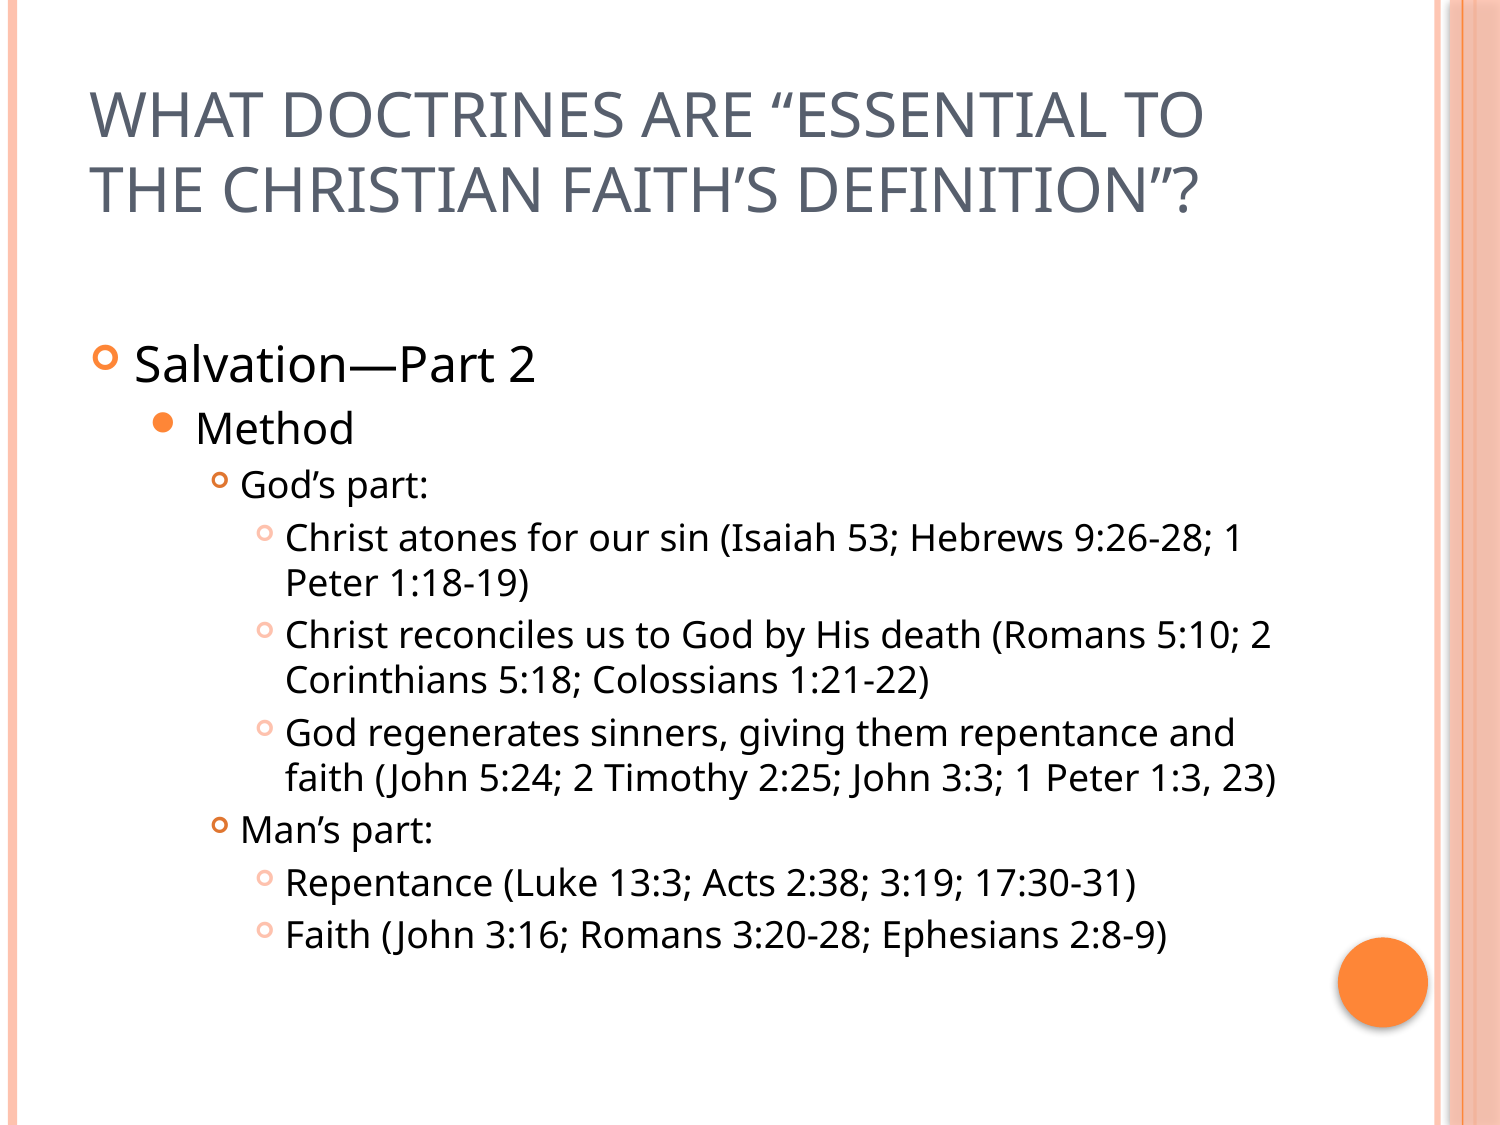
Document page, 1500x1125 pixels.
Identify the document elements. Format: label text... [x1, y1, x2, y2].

list Salvation—Part 2 Method God’s part: Christ atones for our sin (Isaiah 53; Hebrews 9:26-28; 1 Peter 1:18-19) Christ reconciles us to God by His death (Romans 5:10; 2 Corinthians 5:18; Colossians 1:21-22) God regenerates sinners, giving them repentance and faith (John 5:24; 2 Timothy 2:25; John 3:3; 1 Peter 1:3, 23) Man’s part: Repentance (Luke 13:3; Acts 2:38; 3:19; 17:30-31) Faith (John 3:16; Romans 3:20-28; Ephesians 2:8-9) [75, 324, 1300, 1062]
title What doctrines are “essential to the Christian faith’s definition”? [75, 45, 1300, 233]
